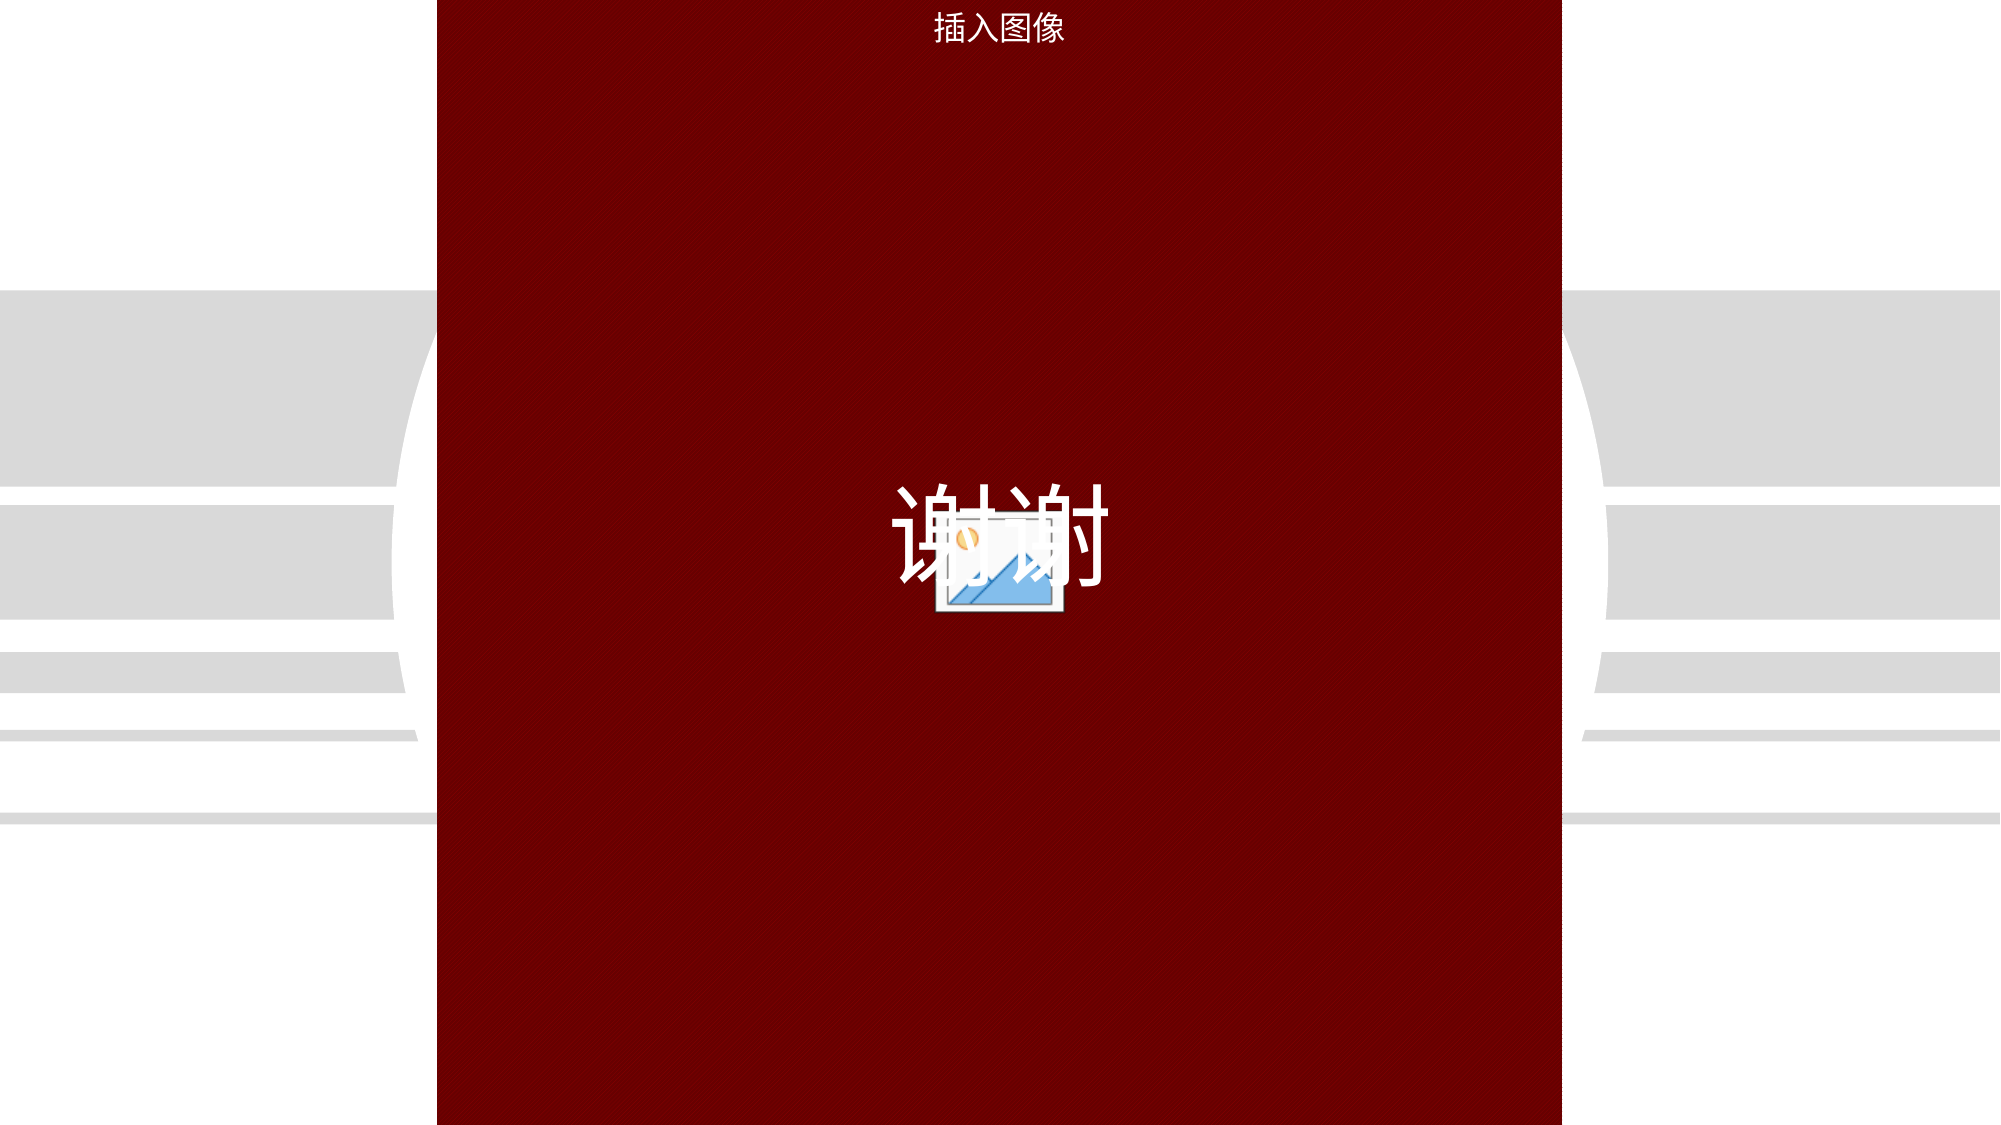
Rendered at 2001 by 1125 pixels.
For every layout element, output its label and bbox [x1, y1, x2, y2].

picture [437, 0, 1563, 1125]
